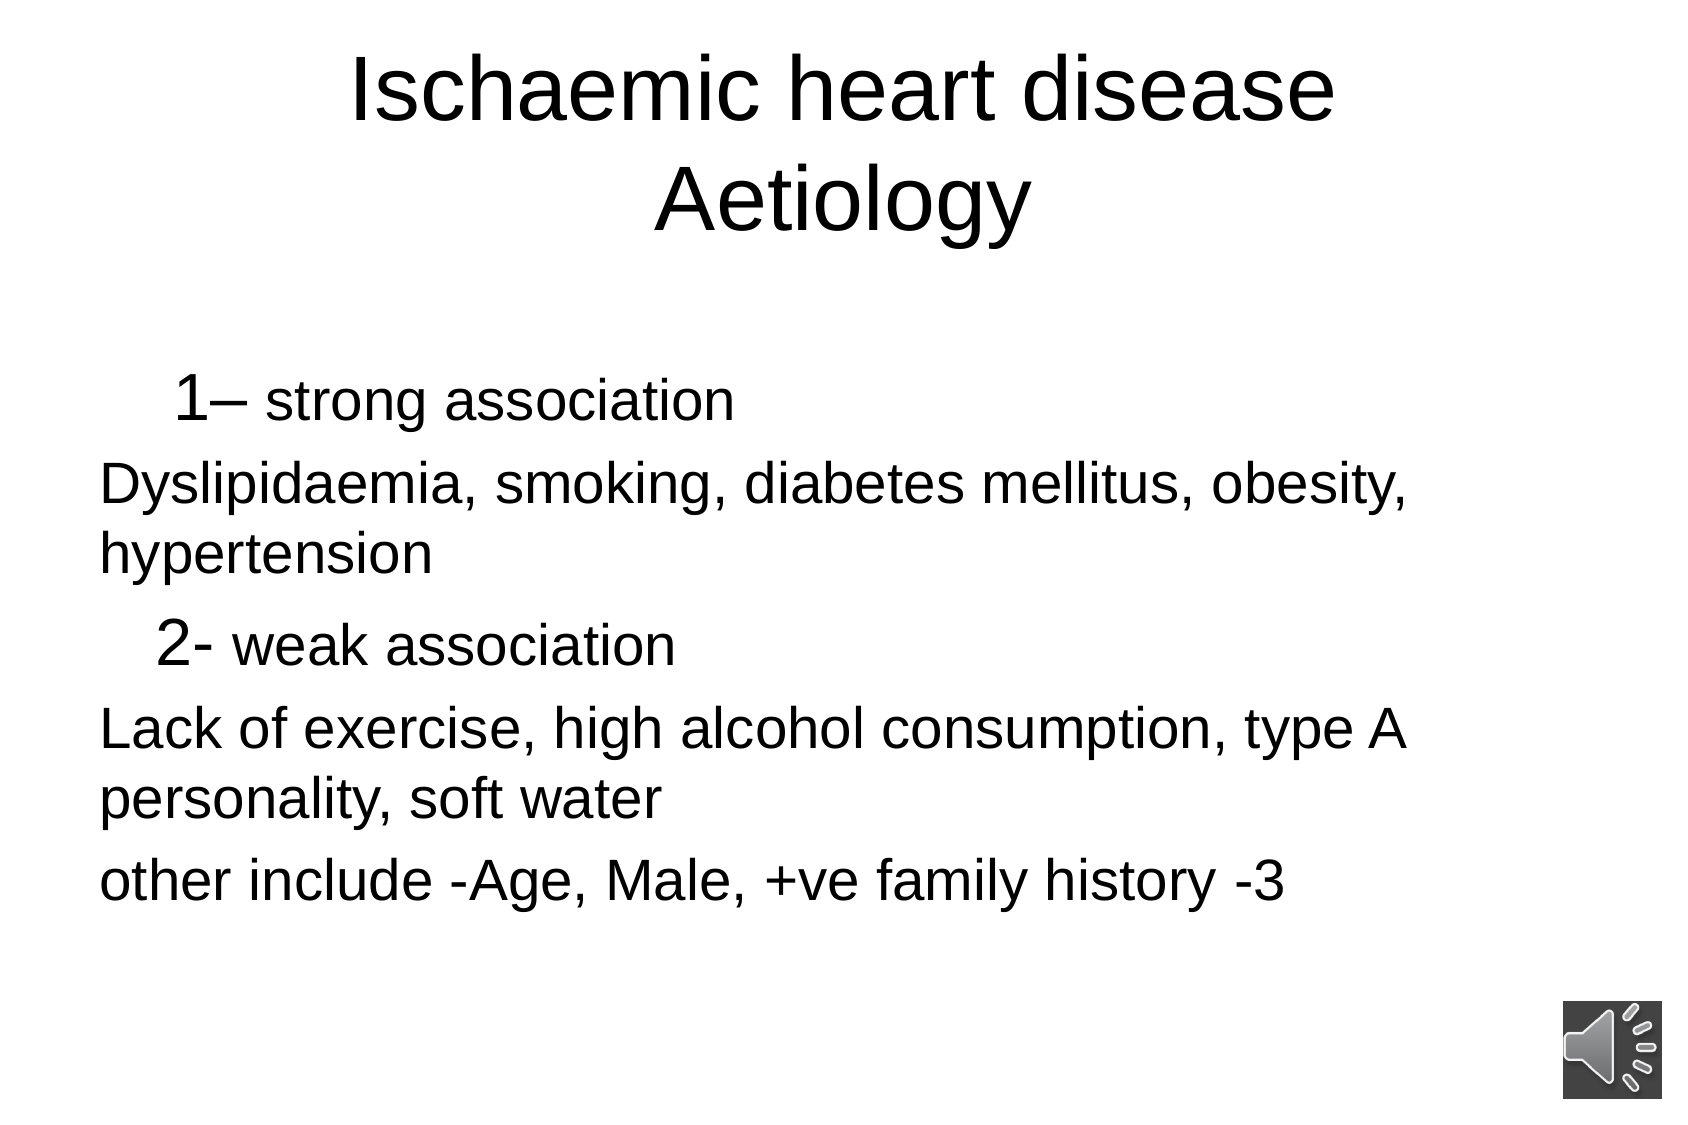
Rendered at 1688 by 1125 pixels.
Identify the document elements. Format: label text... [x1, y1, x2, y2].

picture [1562, 999, 1663, 1101]
title Ischaemic heart disease Aetiology [84, 44, 1604, 233]
list 1– strong association Dyslipidaemia, smoking, diabetes mellitus, obesity, hypertension 2- weak association Lack of exercise, high alcohol consumption, type A personality, soft water 3- other include -Age, Male, +ve family history [84, 262, 1604, 1006]
